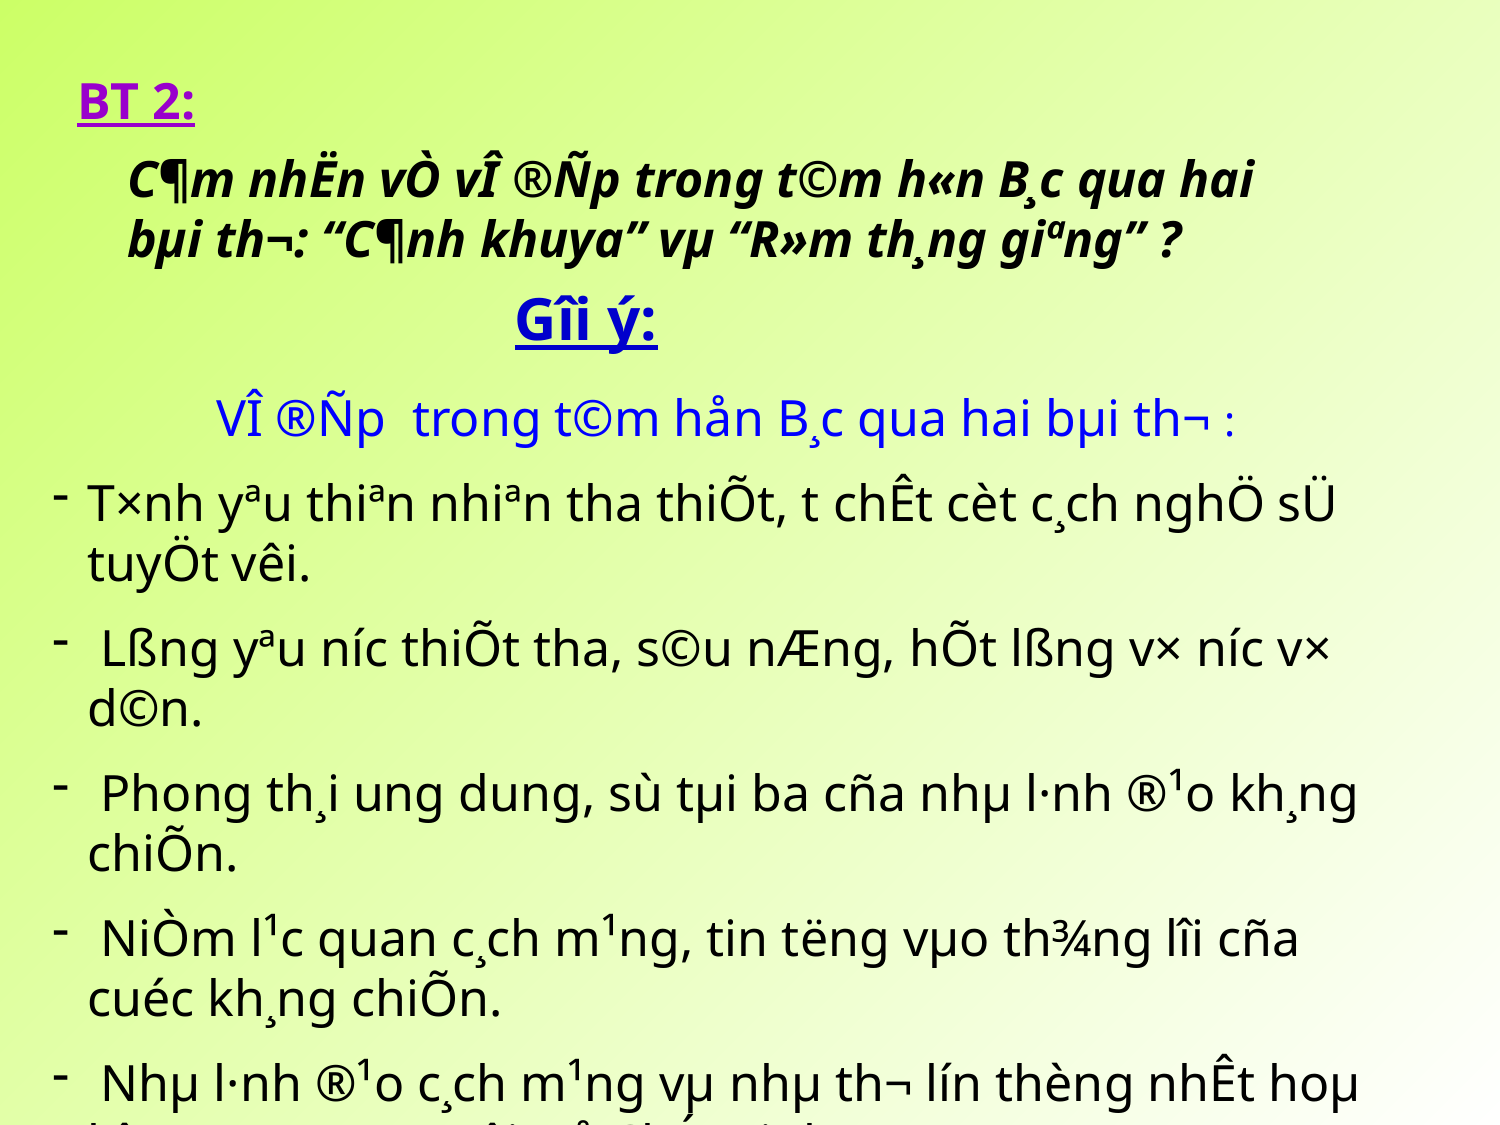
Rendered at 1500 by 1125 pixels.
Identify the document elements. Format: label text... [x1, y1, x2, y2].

text_box C¶m nhËn vÒ vÎ ®Ñp trong t©m h«n B¸c qua hai bµi th¬: “C¶nh khuya” vµ “R»m th¸ng giªng” ? [112, 140, 1338, 275]
text_box VÎ ®Ñp trong t©m hån B¸c qua hai bµi th¬ : T×nh yªu thiªn nhiªn tha thiÕt, t­ chÊt cèt c¸ch nghÖ sÜ tuyÖt vêi. Lßng yªu n­íc thiÕt tha, s©u nÆng, hÕt lßng v× n­íc v× d©n. Phong th¸i ung dung, sù tµi ba cña nhµ l·nh ®¹o kh¸ng chiÕn. NiÒm l¹c quan c¸ch m¹ng, tin t­ëng vµo th¾ng lîi cña cuéc kh¸ng chiÕn. Nhµ l·nh ®¹o c¸ch m¹ng vµ nhµ th¬ lín thèng nhÊt hoµ hîp trong con ng­êi Hå ChÝ Minh. [37, 378, 1425, 1125]
text_box Gîi ý: [499, 275, 738, 360]
text_box BT 2: [62, 62, 313, 138]
